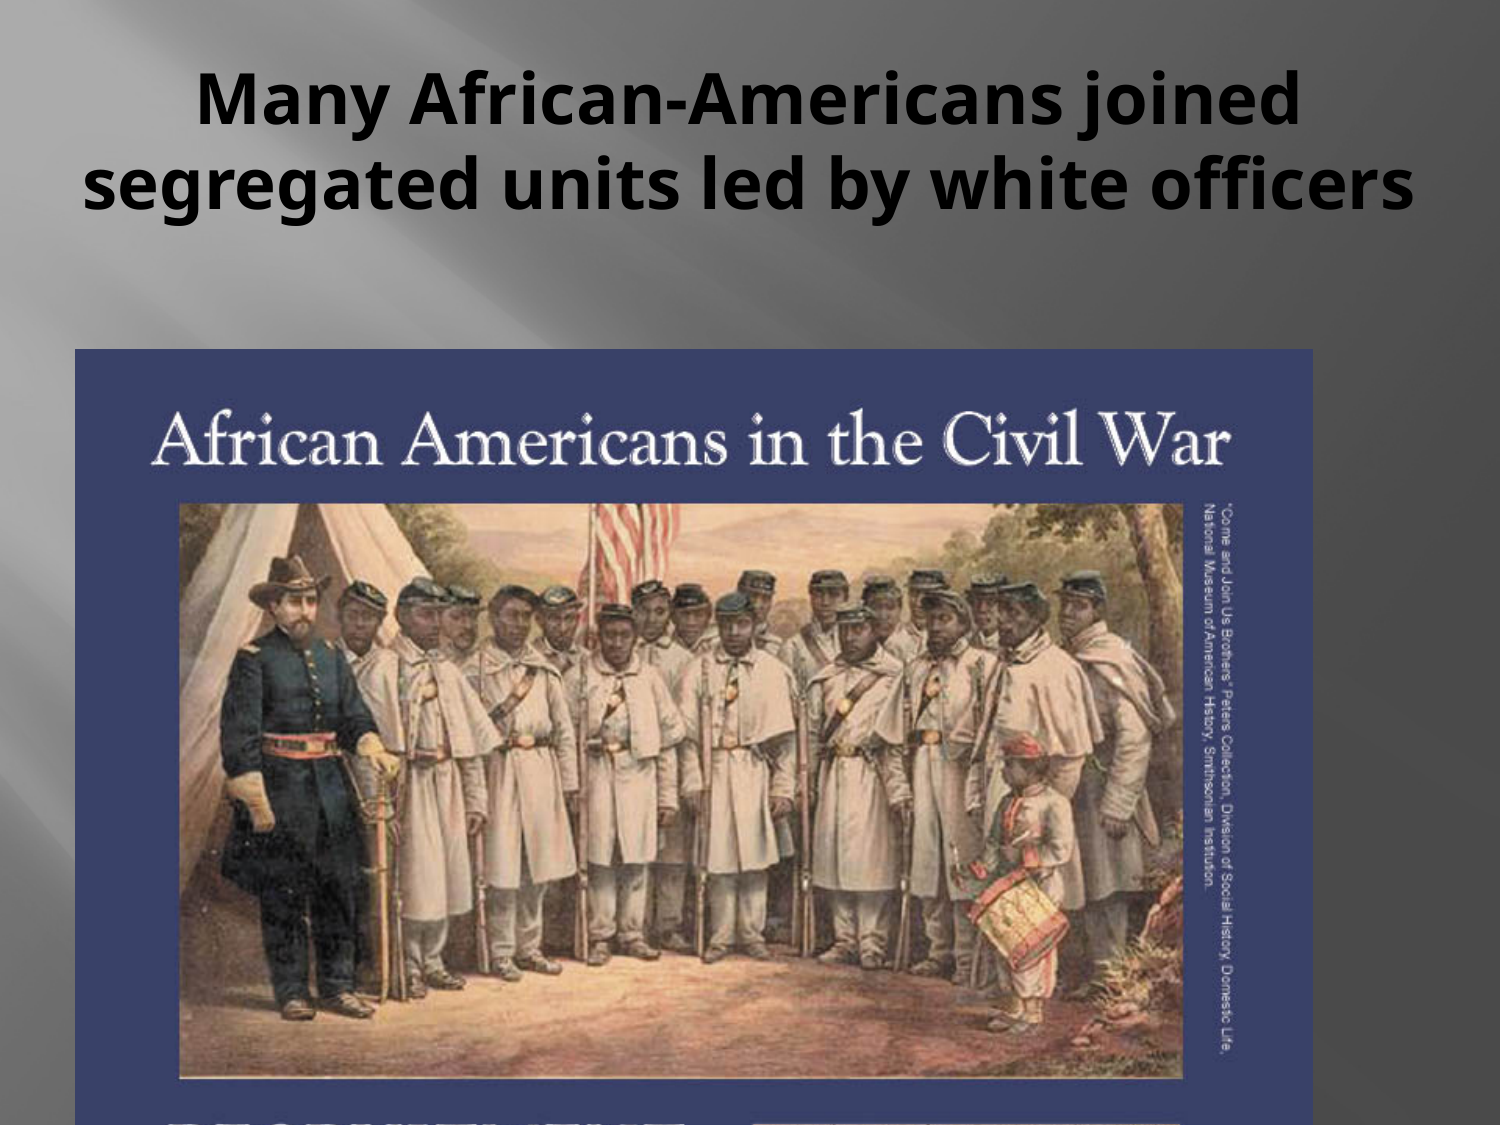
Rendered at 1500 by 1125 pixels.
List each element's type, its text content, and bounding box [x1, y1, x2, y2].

title Many African-Americans joined segregated units led by white officers [0, 45, 1500, 233]
picture [74, 349, 1313, 1125]
